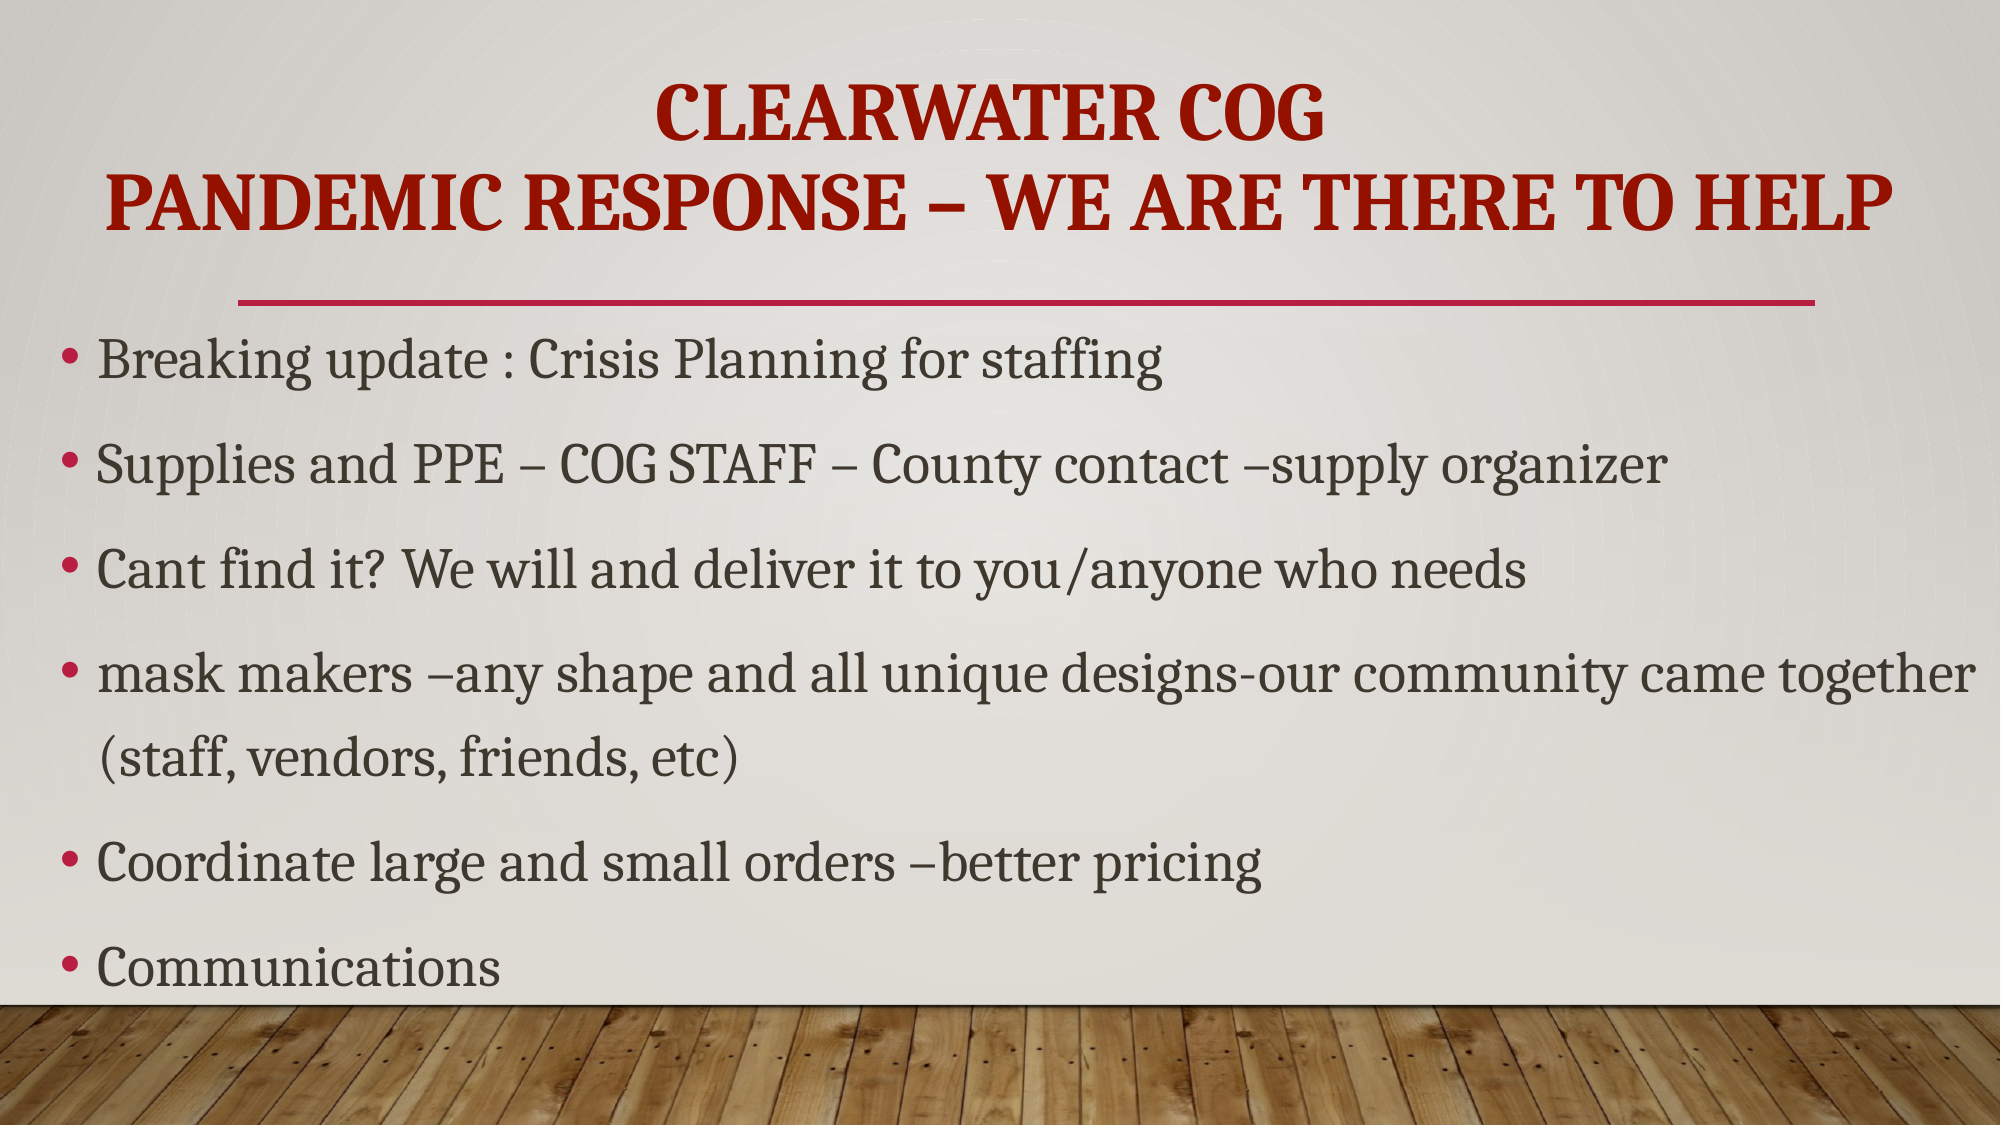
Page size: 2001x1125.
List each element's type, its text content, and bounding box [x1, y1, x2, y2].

picture [0, 1005, 2000, 1125]
title Clearwater cOg Pandemic Response – we are there to help [0, 61, 2000, 234]
list Breaking update : Crisis Planning for staffing Supplies and PPE – COG STAFF – County contact –supply organizer Cant find it? We will and deliver it to you/anyone who needs mask makers –any shape and all unique designs-our community came together (staff, vendors, friends, etc) Coordinate large and small orders –better pricing Communications [44, 207, 2000, 774]
